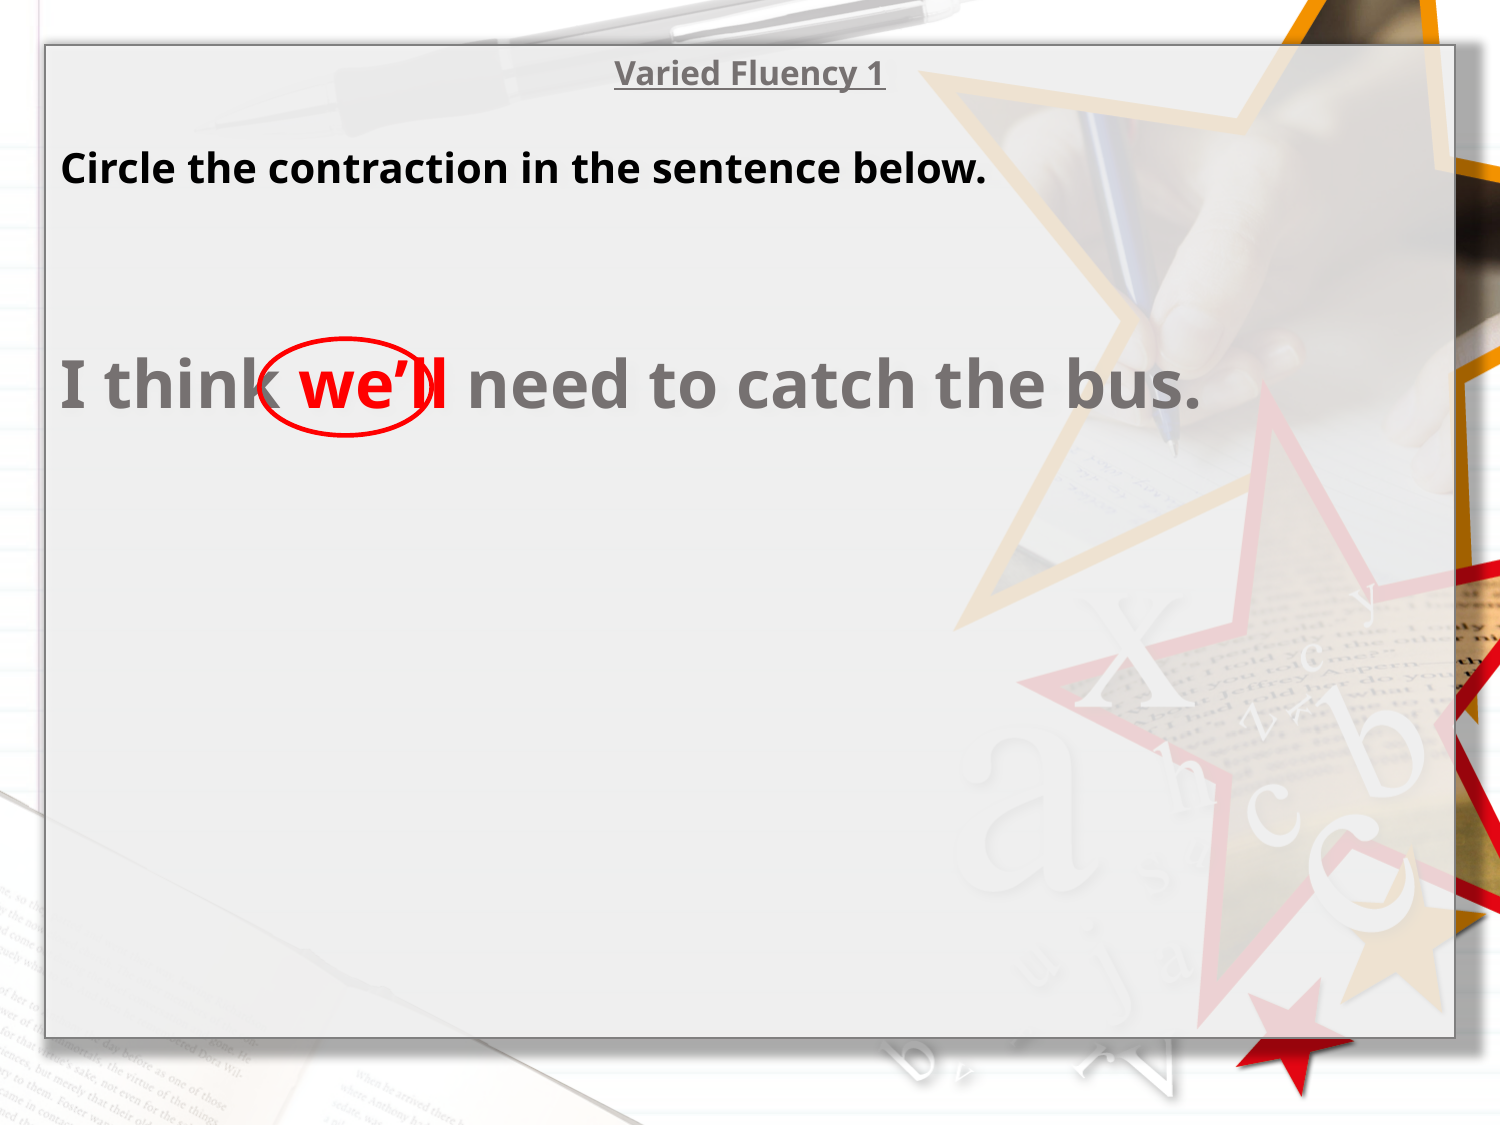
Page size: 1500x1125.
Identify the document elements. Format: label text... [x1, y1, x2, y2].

text_box Varied Fluency 1 Circle the contraction in the sentence below. I think we’ll need to catch the bus. [44, 44, 1456, 1039]
picture [0, 0, 1500, 1125]
text_box [258, 337, 433, 437]
